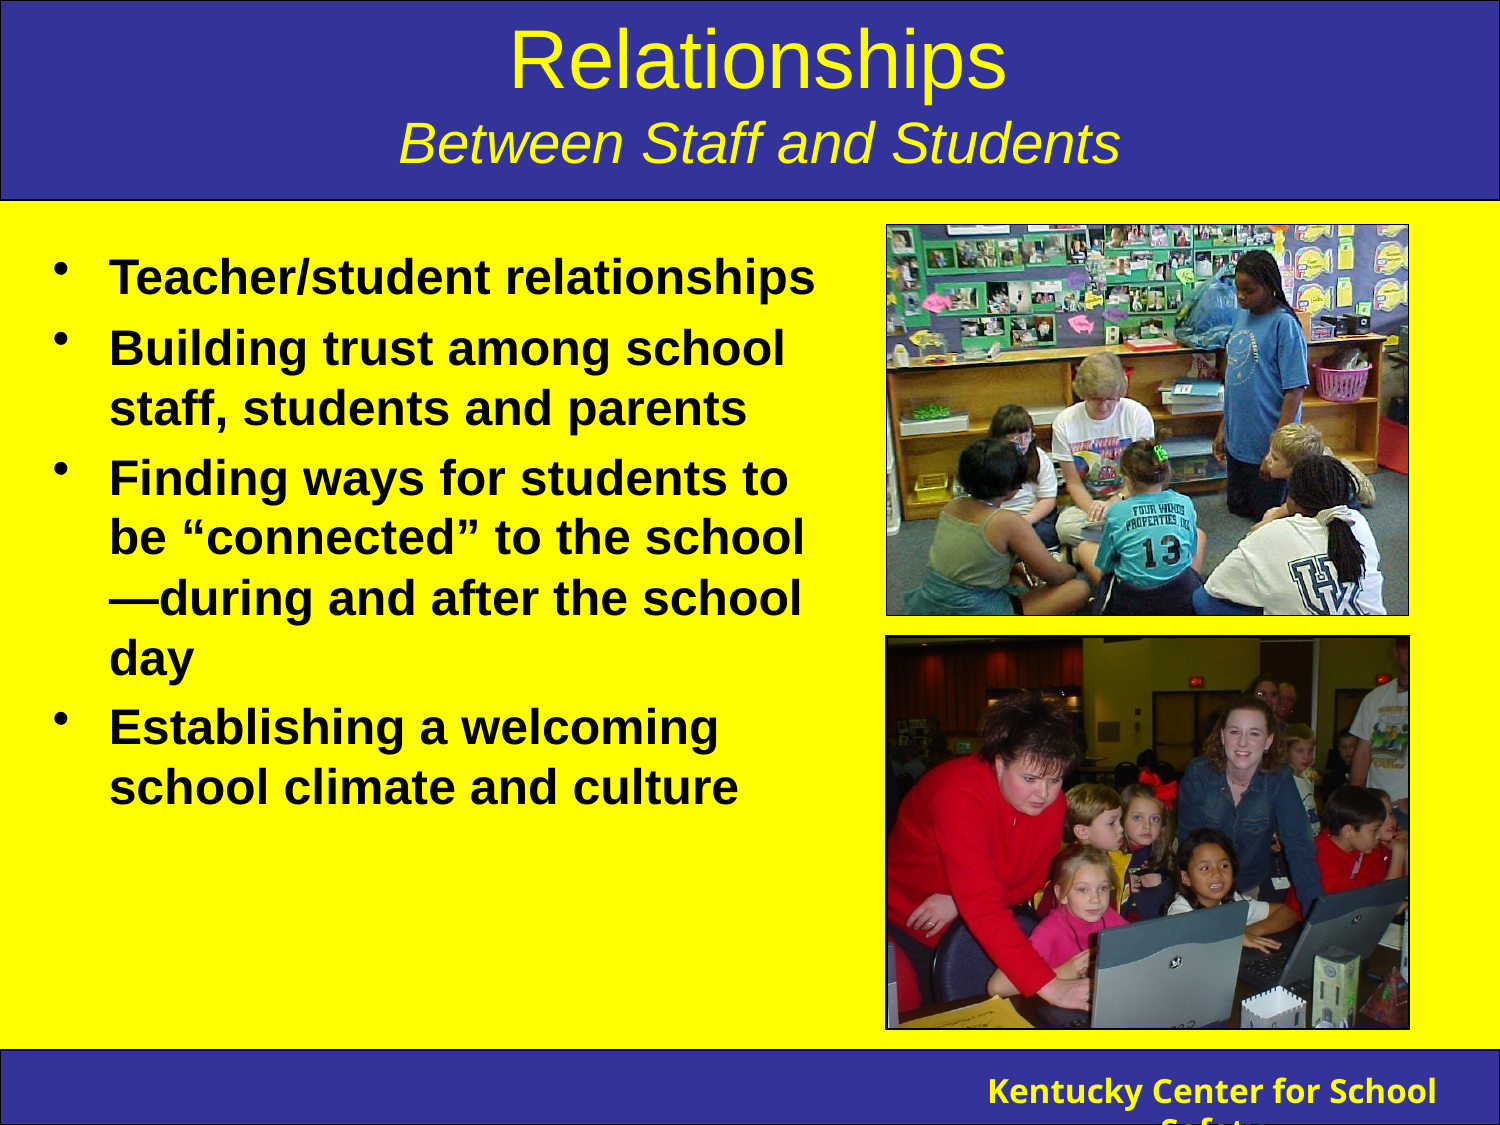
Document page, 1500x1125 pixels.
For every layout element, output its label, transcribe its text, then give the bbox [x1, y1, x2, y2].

title Relationships Between Staff and Students [87, 49, 1451, 201]
footer Kentucky Center for School Safety [924, 1062, 1500, 1125]
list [887, 224, 1409, 616]
list Teacher/student relationships Building trust among school staff, students and parents Finding ways for students to be “connected” to the school—during and after the school day Establishing a welcoming school climate and culture [37, 237, 851, 1013]
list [887, 637, 1409, 1029]
